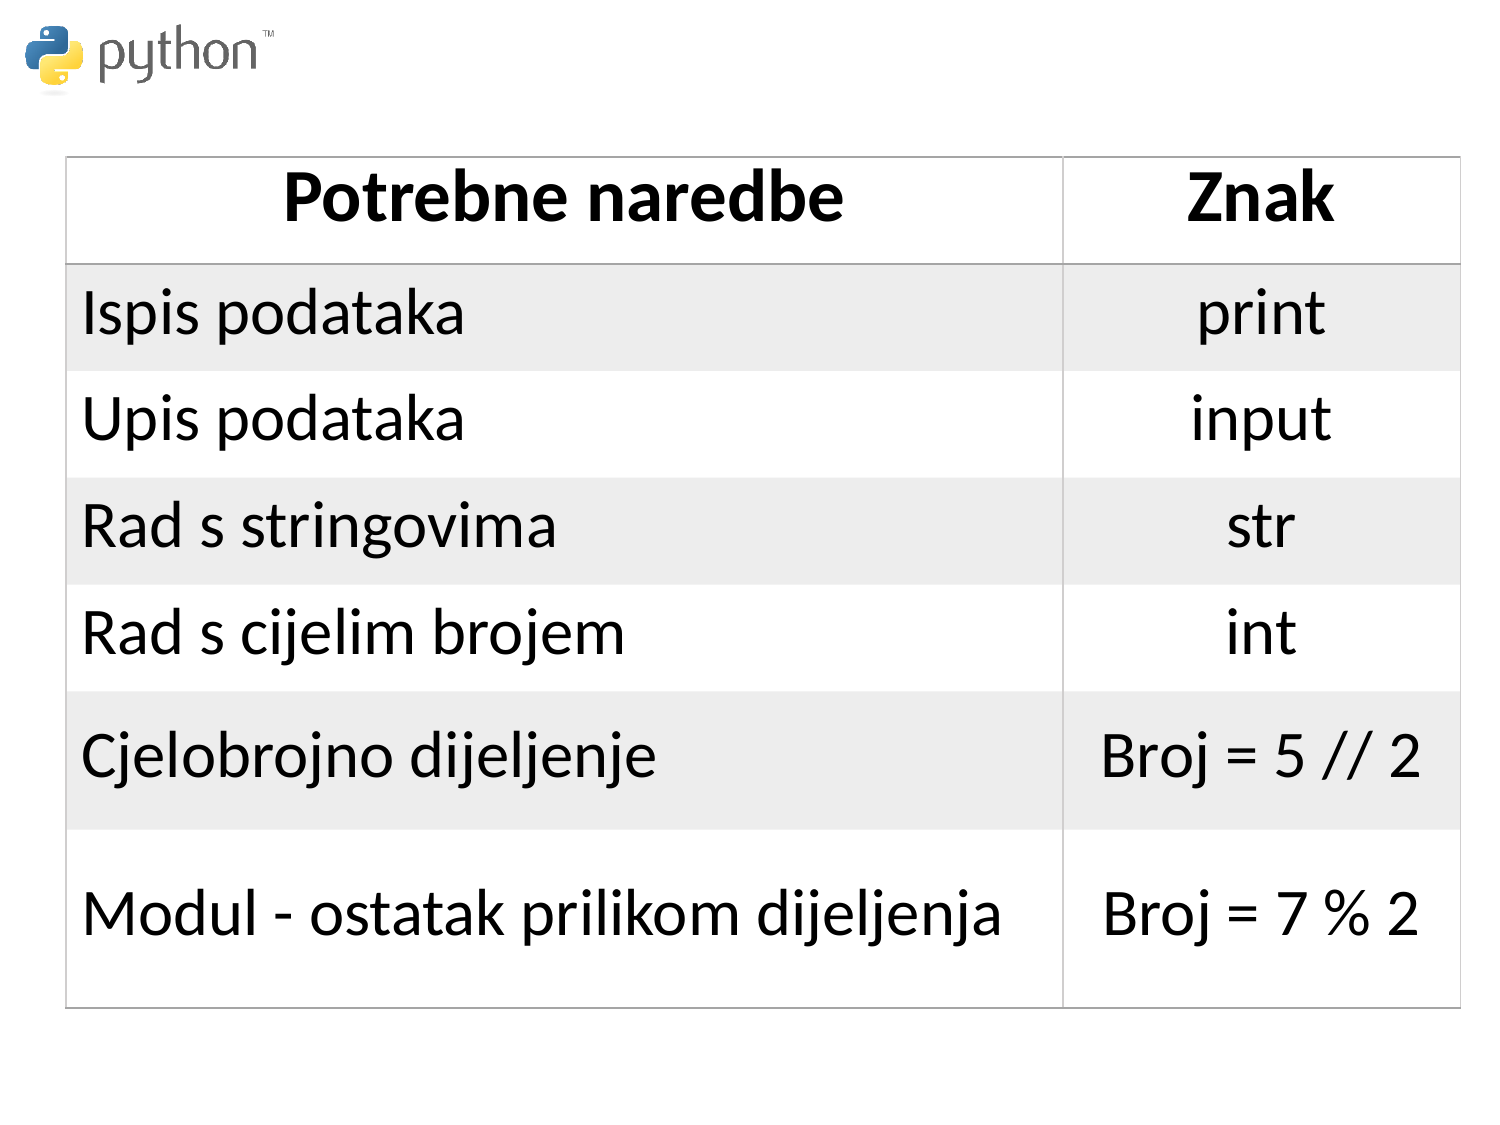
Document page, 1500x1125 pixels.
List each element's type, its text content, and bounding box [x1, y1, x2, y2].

table_cell Broj = 7 % 2 [1064, 830, 1460, 1007]
table_cell Rad s stringovima [67, 478, 1062, 585]
table_cell print [1064, 265, 1460, 371]
table_cell Modul - ostatak prilikom dijeljenja [67, 830, 1062, 1007]
table_cell Rad s cijelim brojem [67, 585, 1062, 691]
table_cell str [1064, 478, 1460, 585]
table_header Znak [1064, 158, 1460, 263]
table_cell int [1064, 585, 1460, 691]
table_cell Cjelobrojno dijeljenje [67, 691, 1062, 830]
picture [22, 22, 276, 98]
table_cell Broj = 5 // 2 [1064, 691, 1460, 830]
table_cell Upis podataka [67, 371, 1062, 478]
table_cell input [1064, 371, 1460, 478]
table_header Potrebne naredbe [67, 158, 1062, 263]
table_cell Ispis podataka [67, 265, 1062, 371]
